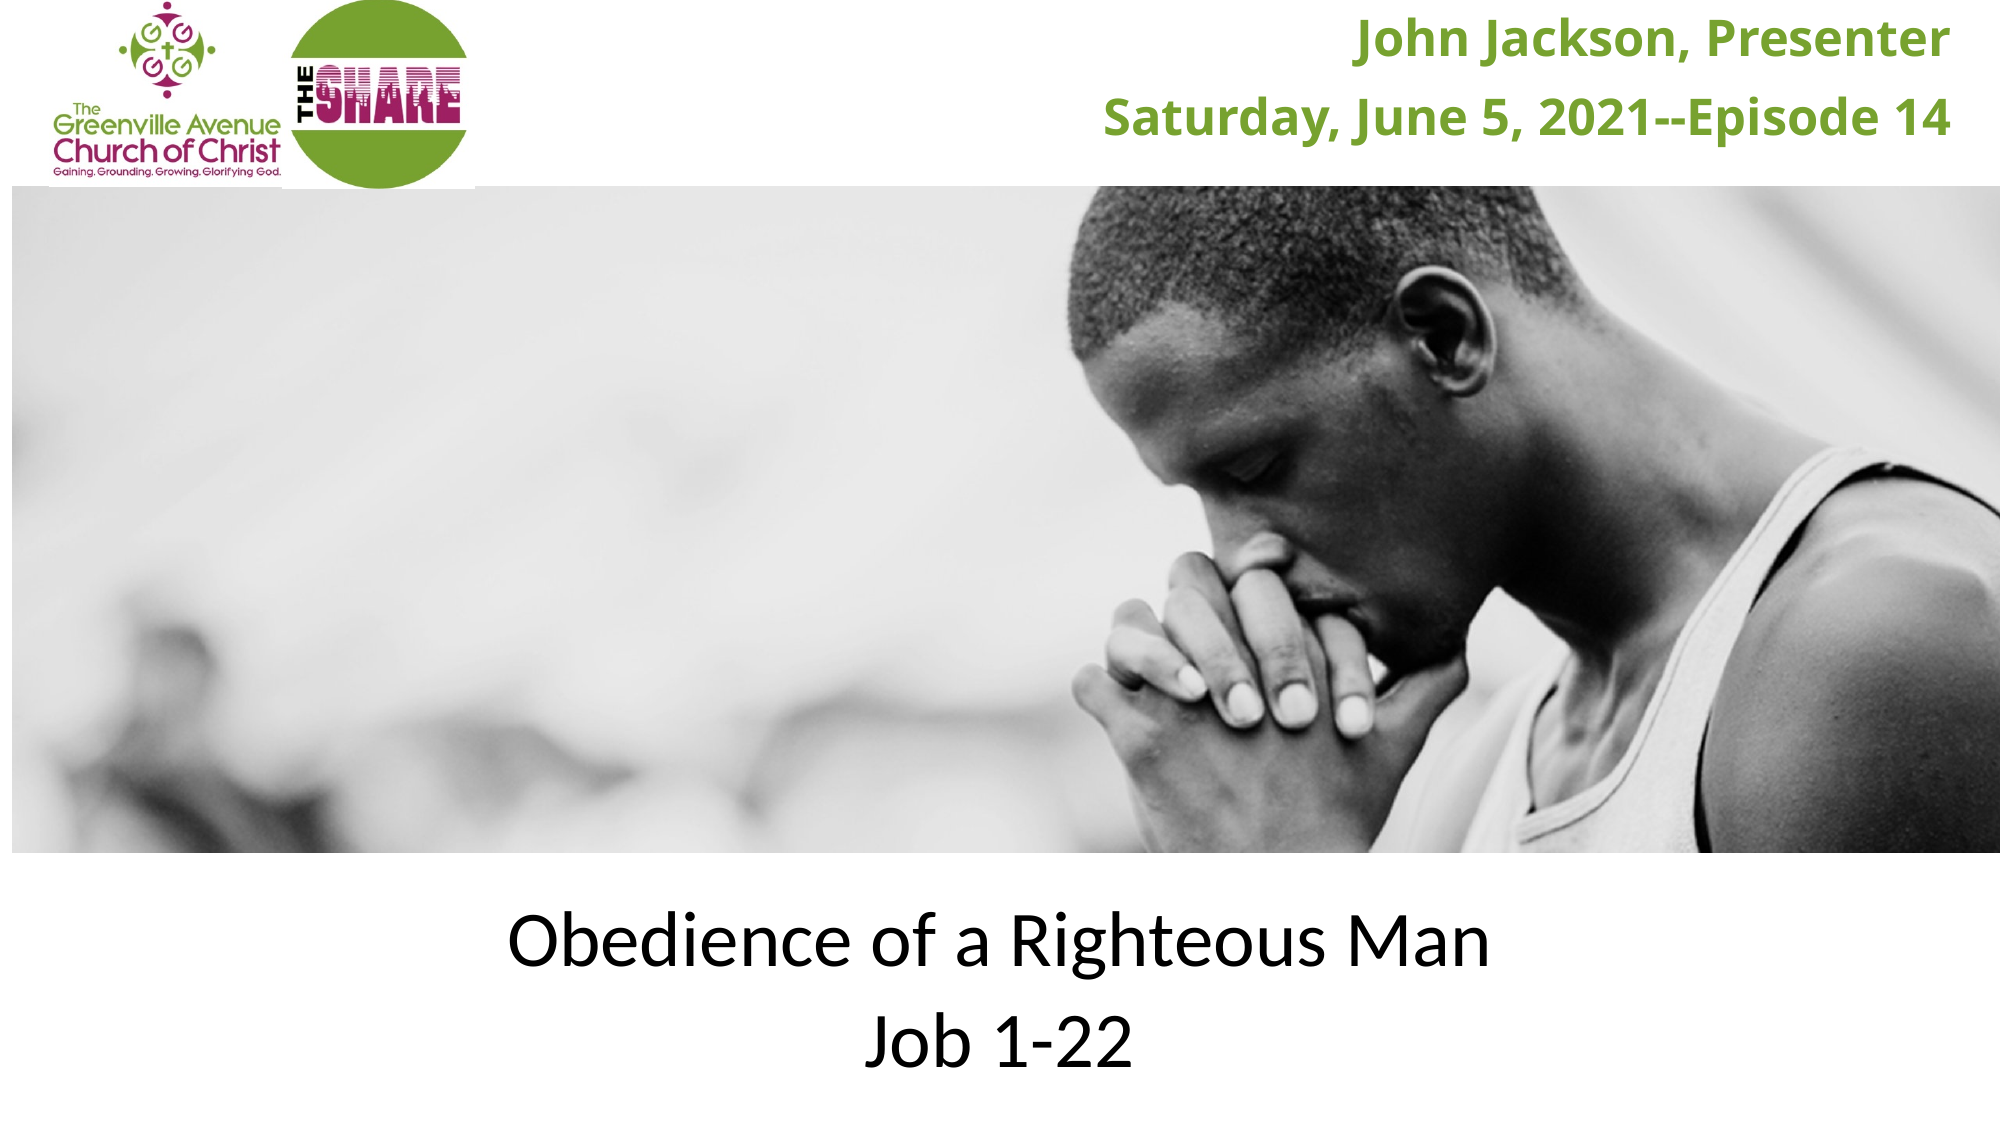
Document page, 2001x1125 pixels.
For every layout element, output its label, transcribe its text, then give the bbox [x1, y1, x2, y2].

subtitle Obedience of a Righteous Man Job 1-22 [250, 890, 1750, 1095]
picture [12, 0, 2000, 854]
text_box John Jackson, Presenter Saturday, June 5, 2021--Episode 14 [1014, 0, 1968, 186]
